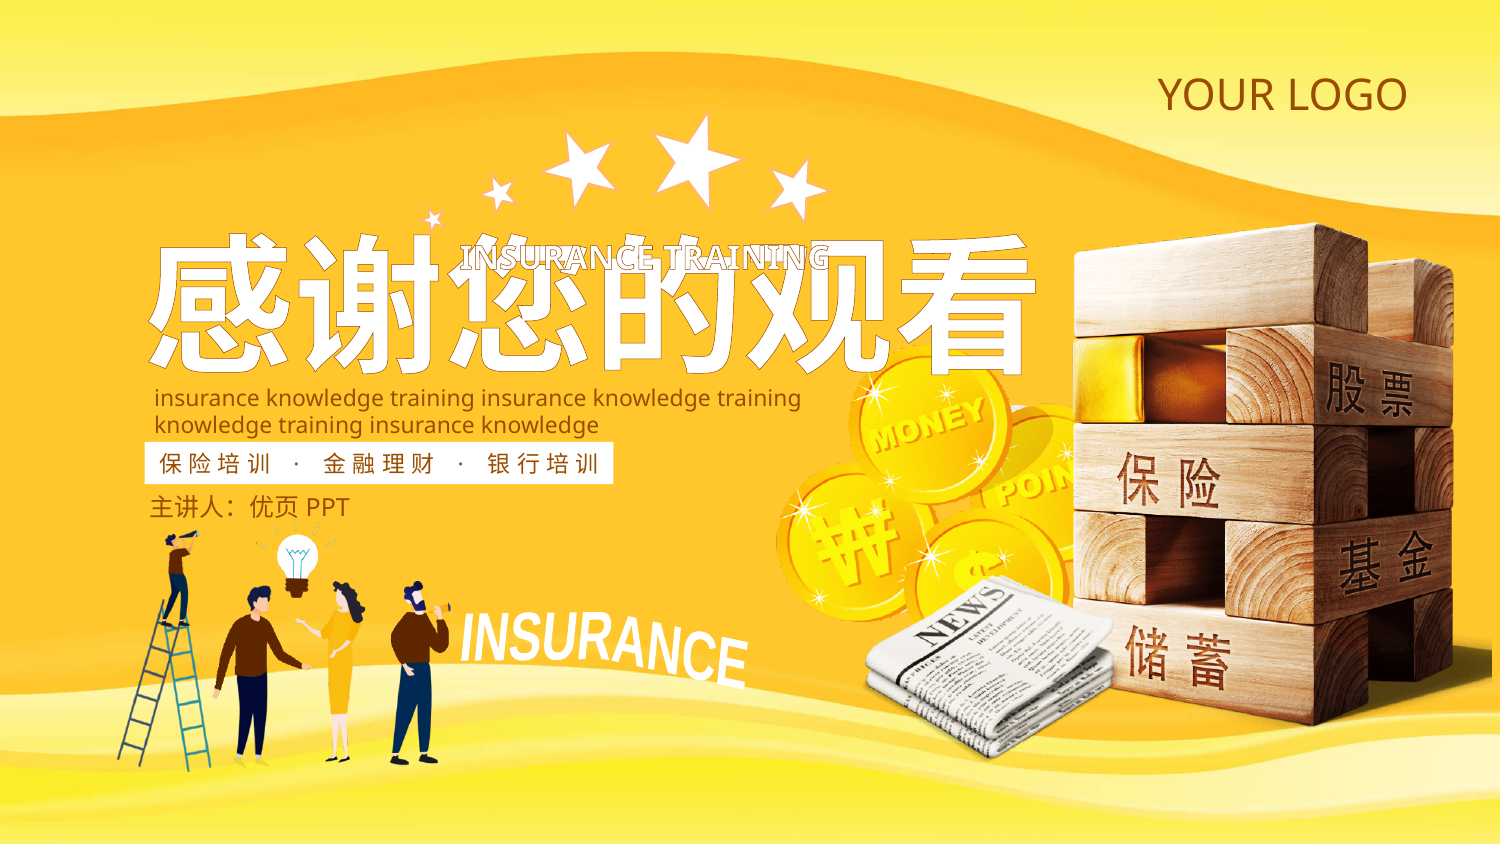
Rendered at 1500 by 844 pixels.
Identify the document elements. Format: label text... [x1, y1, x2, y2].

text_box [420, 109, 830, 231]
text_box insurance knowledge training insurance knowledge training knowledge training insurance knowledge [139, 401, 762, 446]
text_box YOUR LOGO [1142, 59, 1424, 127]
text_box 保险培训 · 金融理财 · 银行培训 [144, 446, 614, 485]
text_box 主讲人：优页PPT [134, 483, 365, 518]
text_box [128, 203, 868, 401]
picture [0, 0, 1500, 844]
